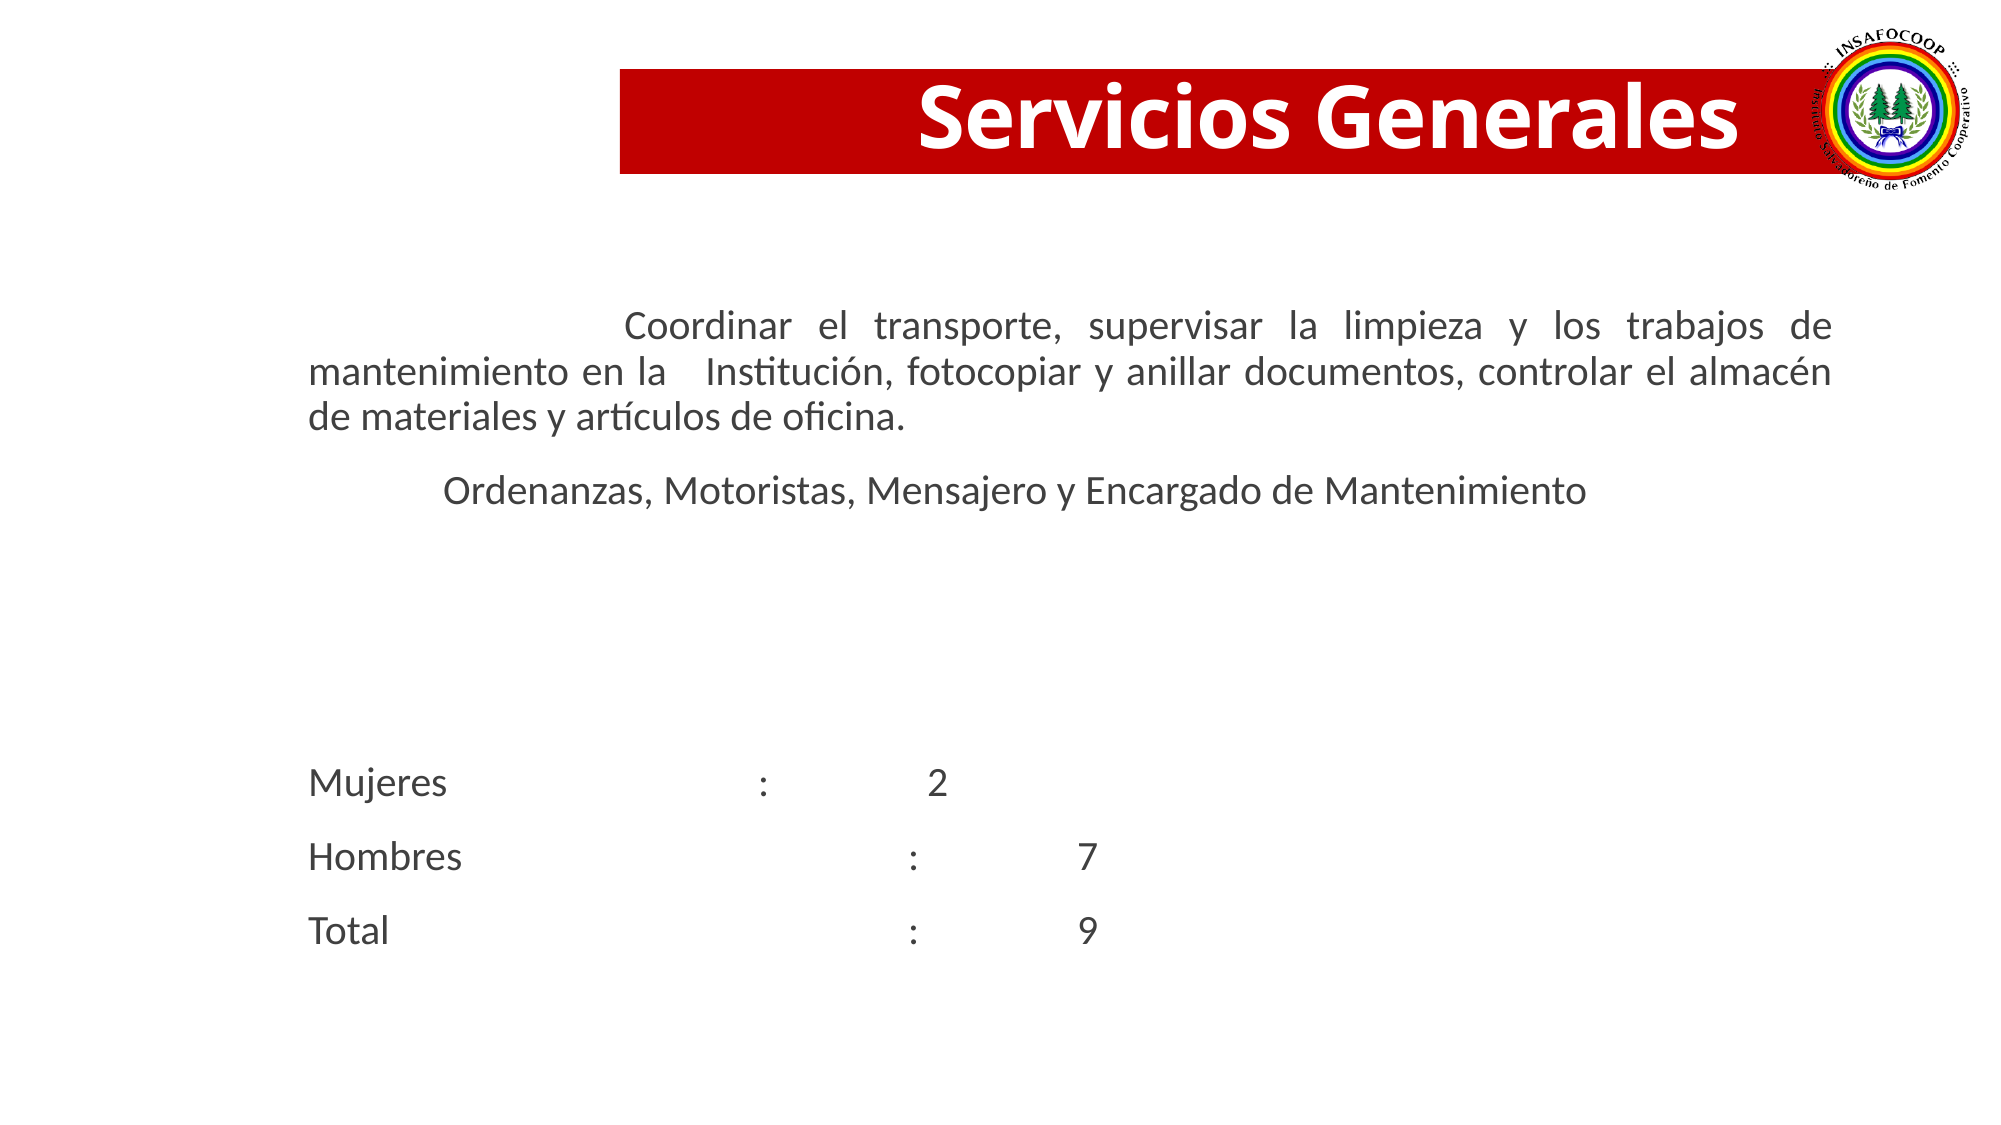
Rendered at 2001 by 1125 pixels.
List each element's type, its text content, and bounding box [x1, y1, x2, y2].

title Servicios Generales [619, 69, 1808, 174]
list Coordinar el transporte, supervisar la limpieza y los trabajos de mantenimiento en la Institución, fotocopiar y anillar documentos, controlar el almacén de materiales y artículos de oficina. Ordenanzas, Motoristas, Mensajero y Encargado de Mantenimiento Mujeres : 2 Hombres : 7 Total : 9 [293, 296, 1834, 995]
picture [1811, 27, 1971, 190]
